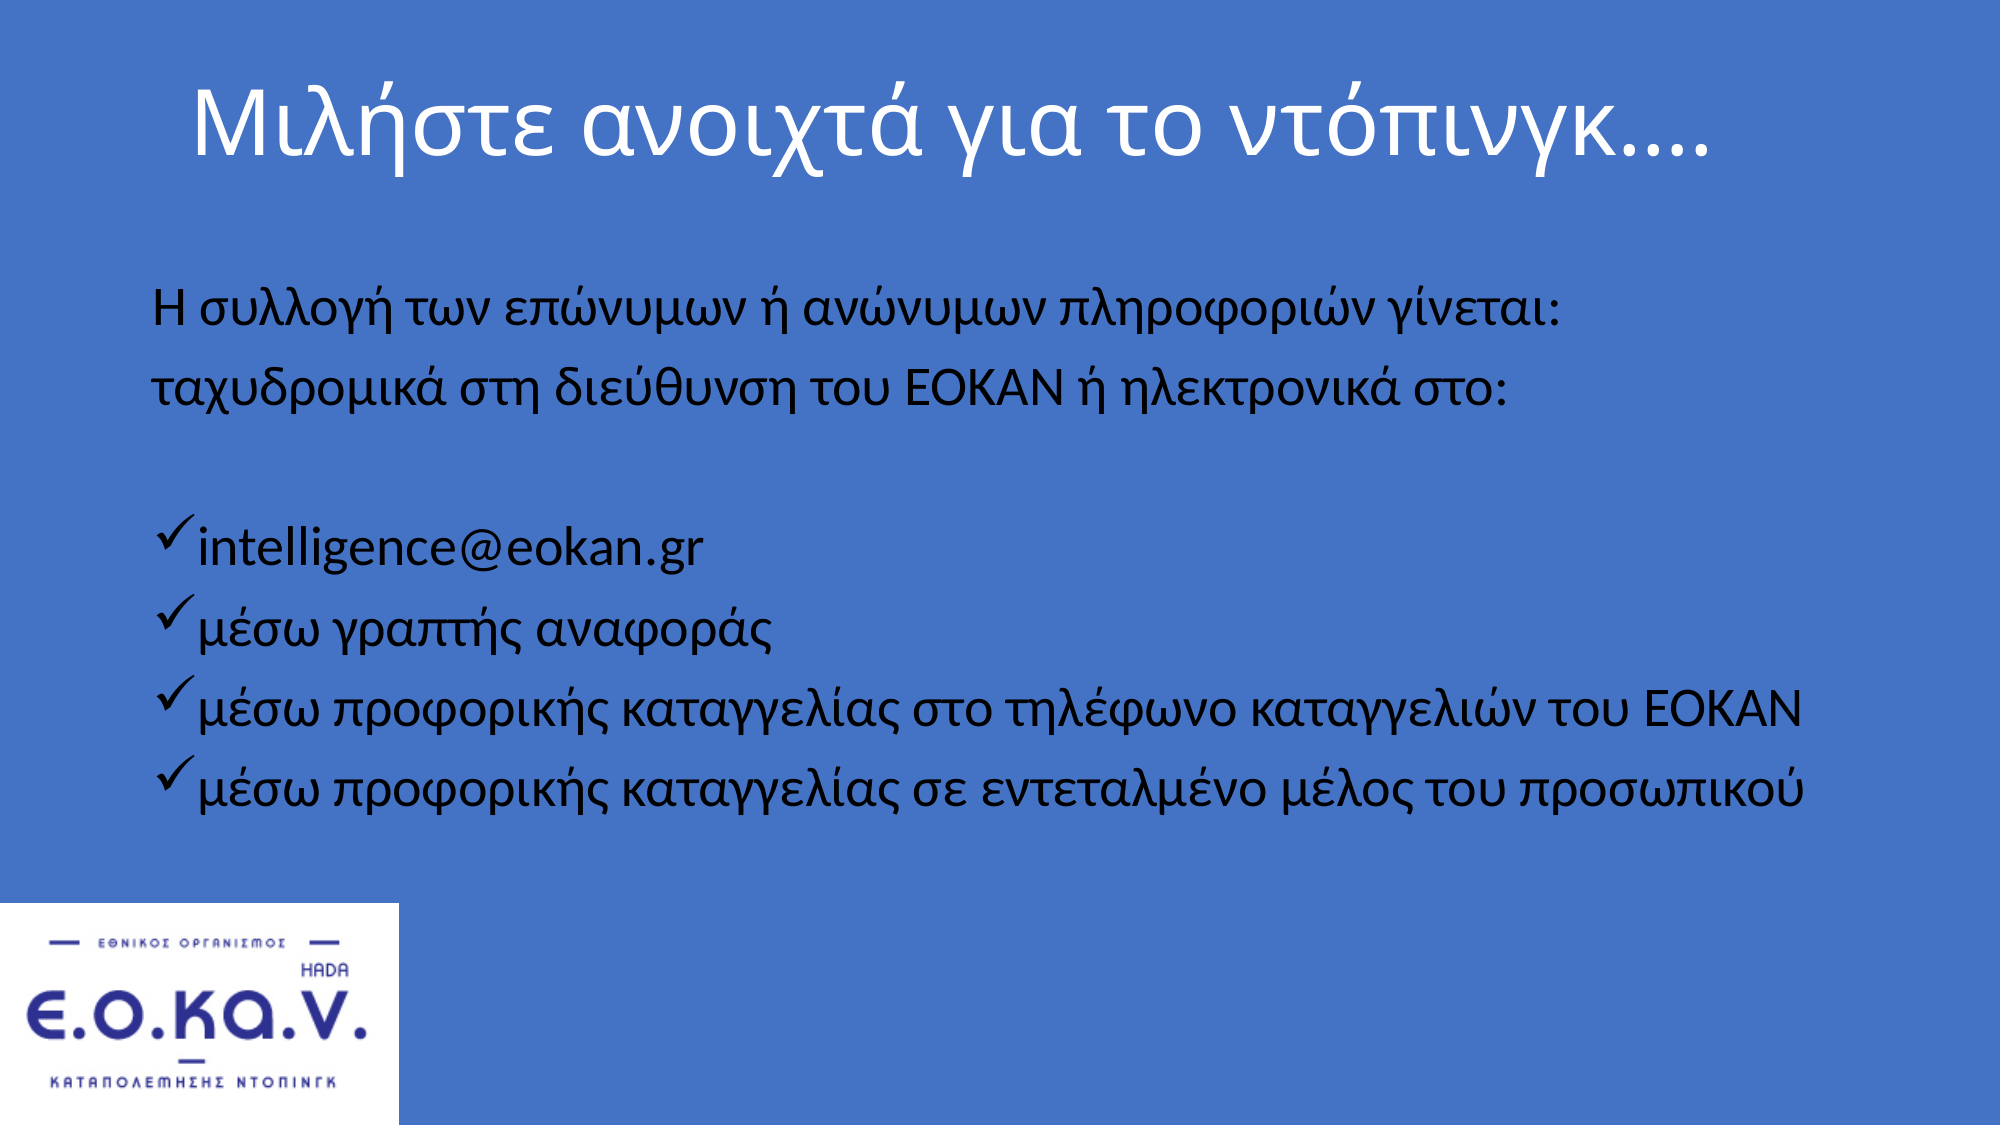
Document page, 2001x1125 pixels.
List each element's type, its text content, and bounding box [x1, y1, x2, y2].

picture [0, 903, 399, 1125]
list H συλλογή των επώνυμων ή ανώνυμων πληροφοριών γίνεται: ταχυδρομικά στη διεύθυνση του ΕΟΚΑΝ ή ηλεκτρονικά στο: intelligence@eokan.gr μέσω γραπτής αναφοράς μέσω προφορικής καταγγελίας στο τηλέφωνο καταγγελιών του ΕΟΚΑΝ μέσω προφορικής καταγγελίας σε εντεταλμένο μέλος του προσωπικού [137, 182, 1863, 921]
title Μιλήστε ανοιχτά για το ντόπινγκ…. [174, 46, 1863, 182]
